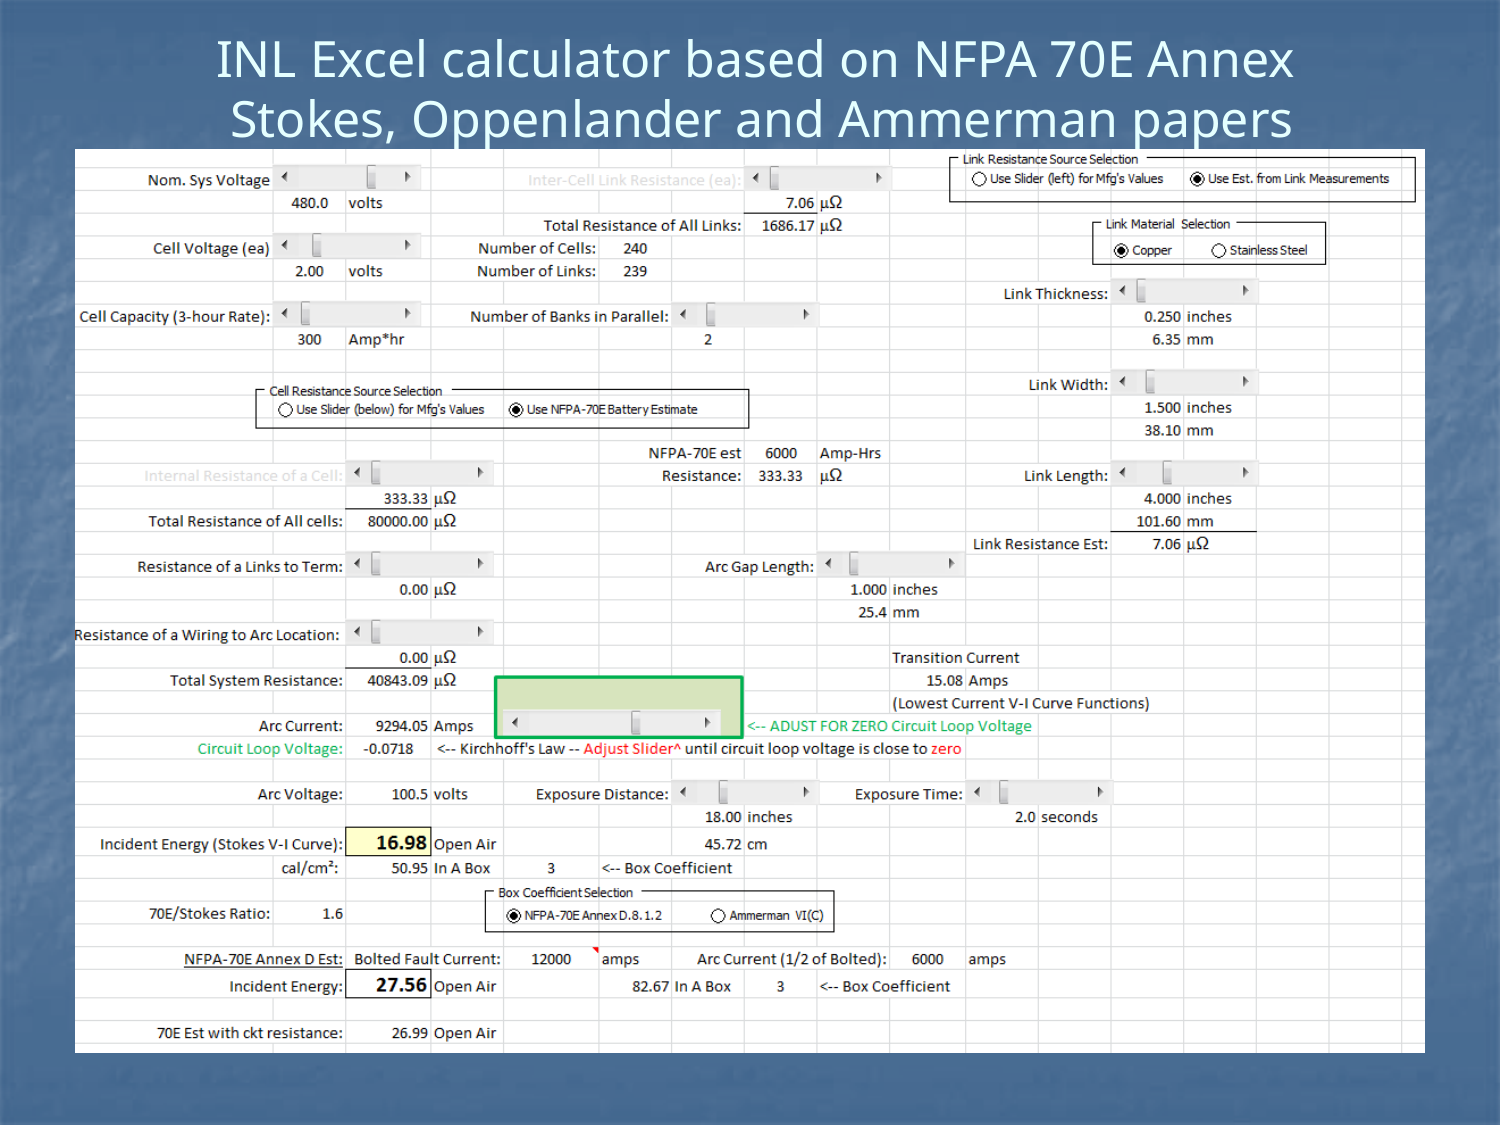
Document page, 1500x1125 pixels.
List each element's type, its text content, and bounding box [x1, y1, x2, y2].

picture [74, 149, 1426, 1053]
title INL Excel calculator based on NFPA 70E Annex Stokes, Oppenlander and Ammerman papers [87, 37, 1438, 138]
